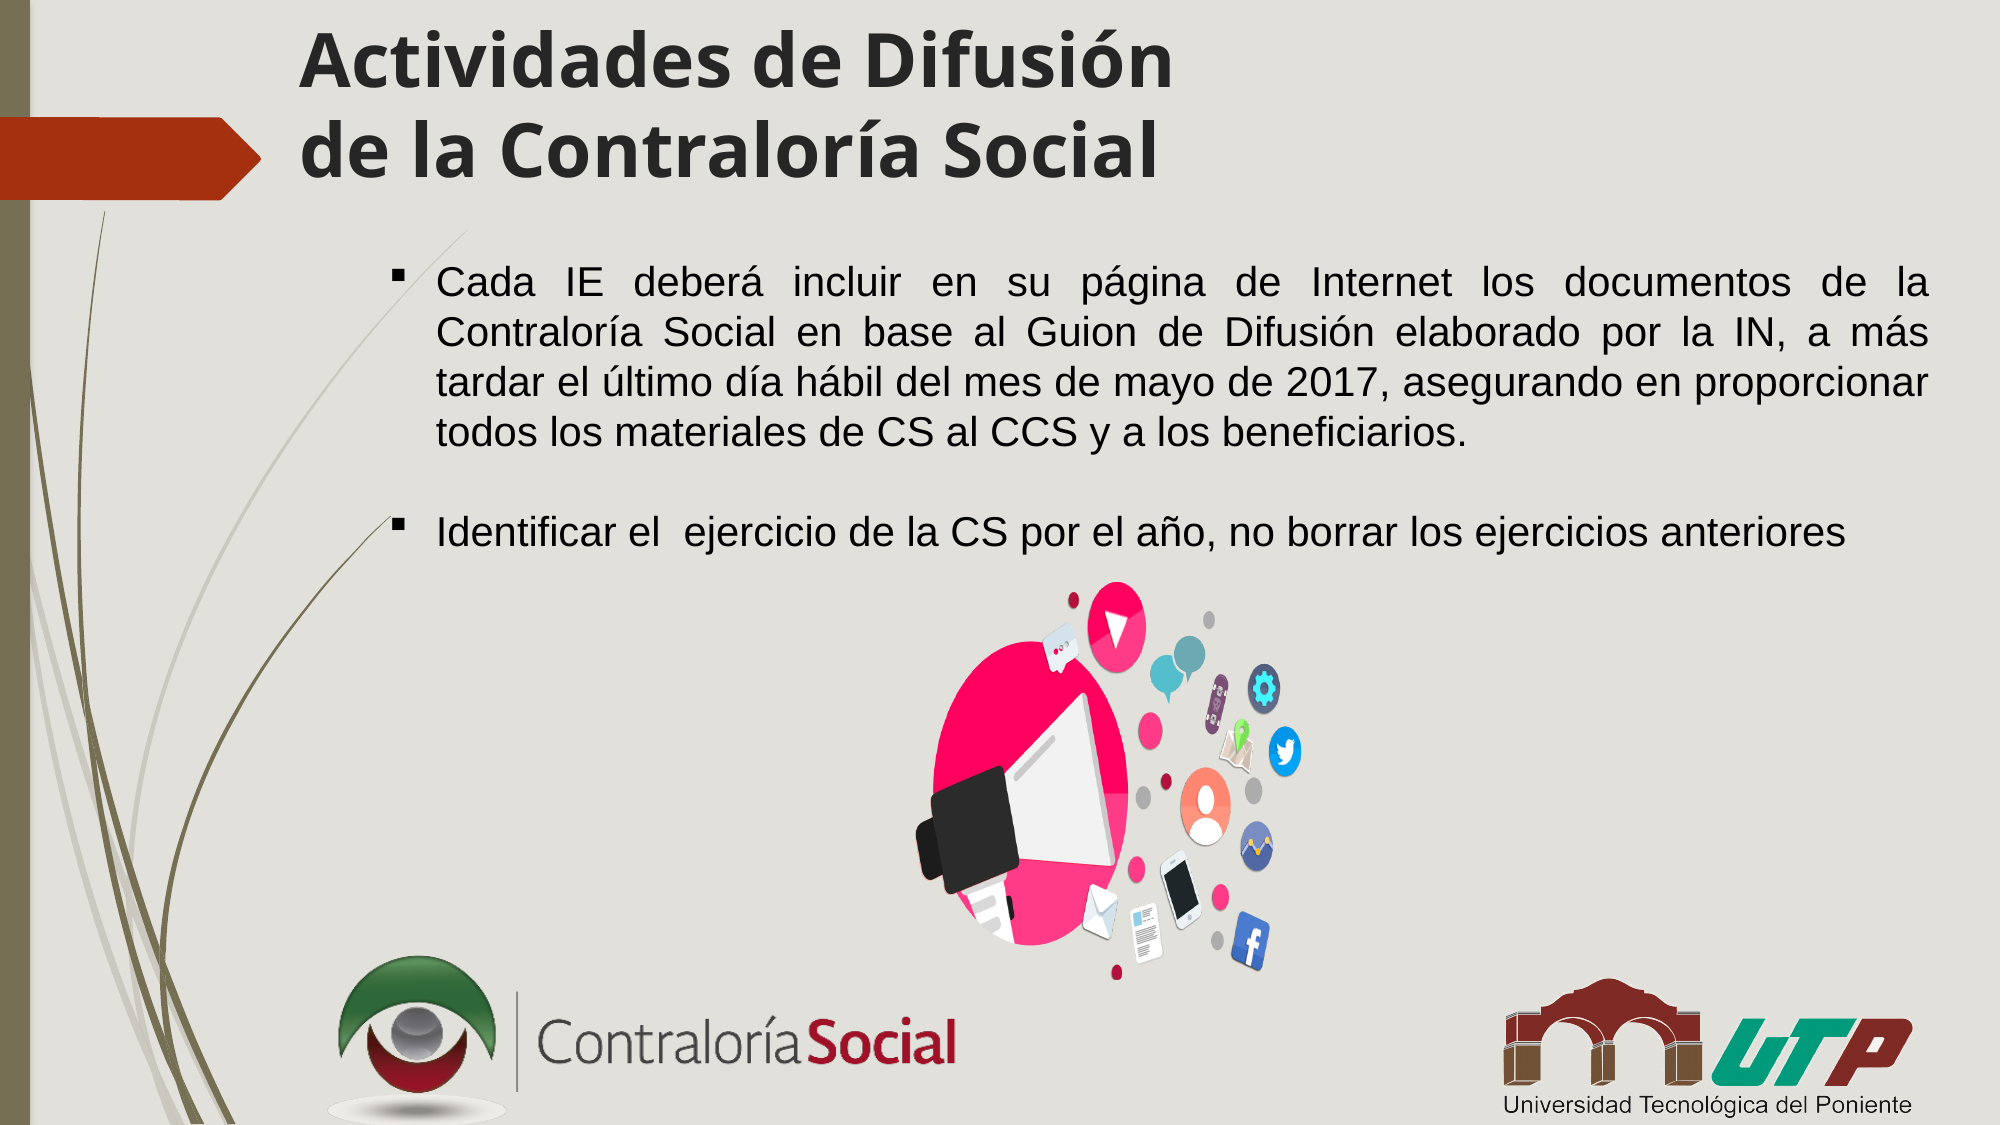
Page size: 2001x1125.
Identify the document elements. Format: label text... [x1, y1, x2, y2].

text_box Cada IE deberá incluir en su página de Internet los documentos de la Contraloría Social en base al Guion de Difusión elaborado por la IN, a más tardar el último día hábil del mes de mayo de 2017, asegurando en proporcionar todos los materiales de CS al CCS y a los beneficiarios. Identificar el ejercicio de la CS por el año, no borrar los ejercicios anteriores [374, 247, 1945, 563]
picture [1496, 966, 1923, 1118]
picture [311, 581, 1355, 1125]
title Actividades de Difusión de la Contraloría Social [284, 5, 1747, 216]
